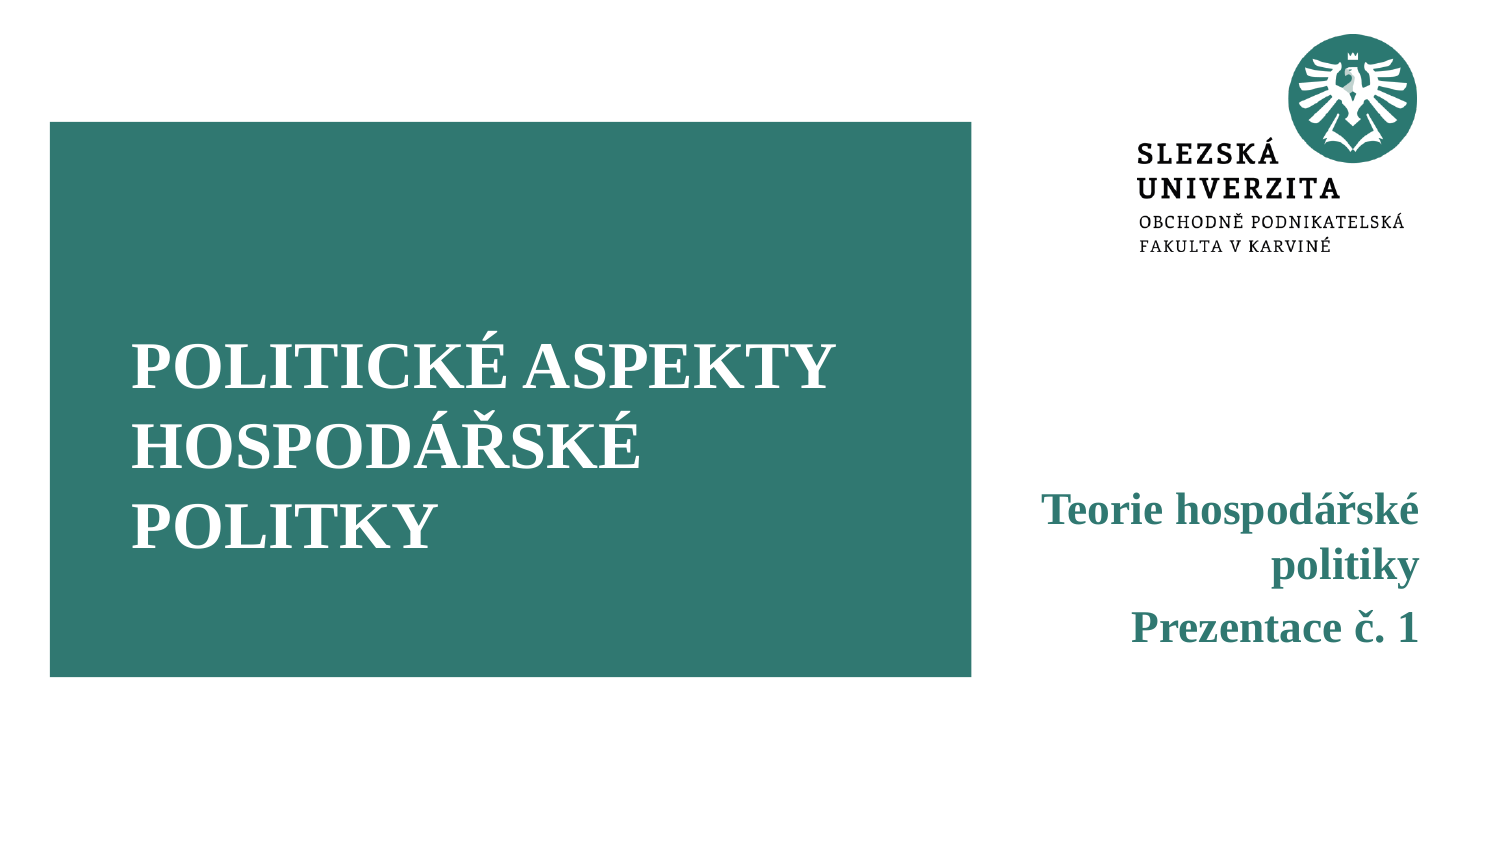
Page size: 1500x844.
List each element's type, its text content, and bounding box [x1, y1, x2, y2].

title POLITICKÉ ASPEKTY HOSPODÁŘSKÉ POLITKY [116, 234, 867, 589]
picture [1137, 34, 1417, 252]
text_box Teorie hospodářské politiky Prezentace č. 1 [950, 471, 1436, 661]
text_box [48, 120, 973, 679]
